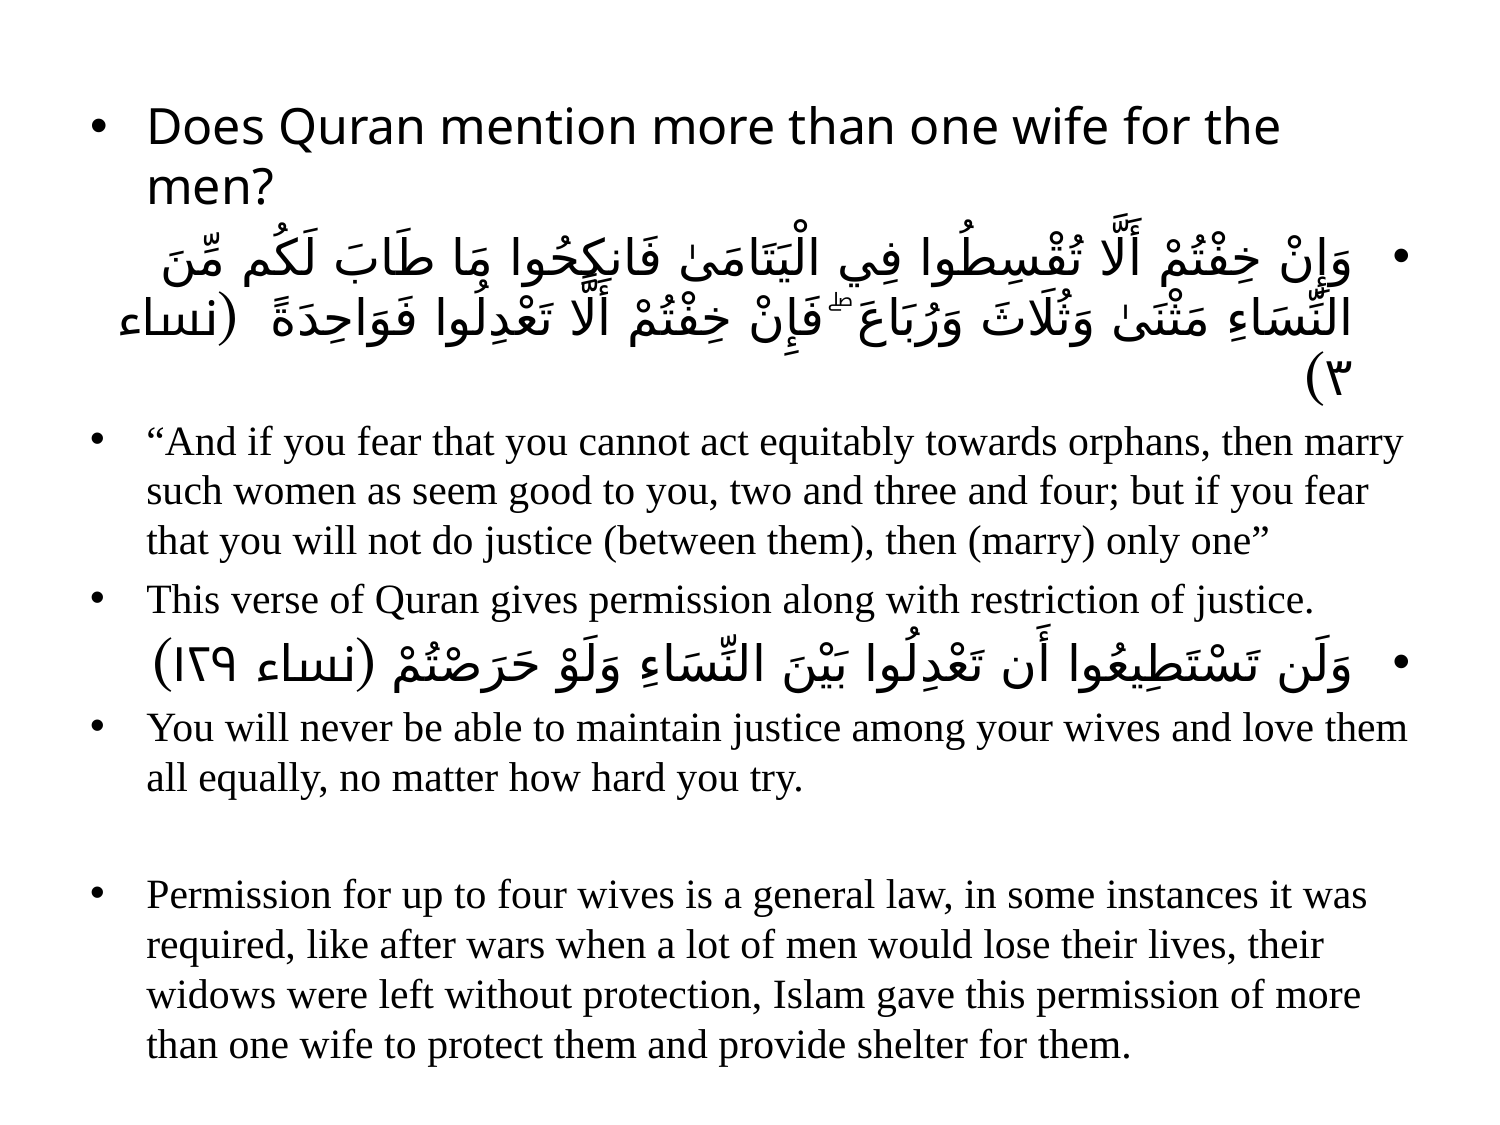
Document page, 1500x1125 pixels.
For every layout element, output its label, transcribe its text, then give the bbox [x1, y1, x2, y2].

list Does Quran mention more than one wife for the men? وَإِنْ خِفْتُمْ أَلَّا تُقْسِطُوا فِي الْيَتَامَىٰ فَانكِحُوا مَا طَابَ لَكُم مِّنَ النِّسَاءِ مَثْنَىٰ وَثُلَاثَ وَرُبَاعَ ۖ فَإِنْ خِفْتُمْ أَلَّا تَعْدِلُوا فَوَاحِدَةً (نساء ۳) “And if you fear that you cannot act equitably towards orphans, then marry such women as seem good to you, two and three and four; but if you fear that you will not do justice (between them), then (marry) only one” This verse of Quran gives permission along with restriction of justice. وَلَن تَسْتَطِيعُوا أَن تَعْدِلُوا بَيْنَ النِّسَاءِ وَلَوْ حَرَصْتُمْ (نساء ۱۲۹) You will never be able to maintain justice among your wives and love them all equally, no matter how hard you try. Permission for up to four wives is a general law, in some instances it was required, like after wars when a lot of men would lose their lives, their widows were left without protection, Islam gave this permission of more than one wife to protect them and provide shelter for them. [75, 87, 1425, 1038]
